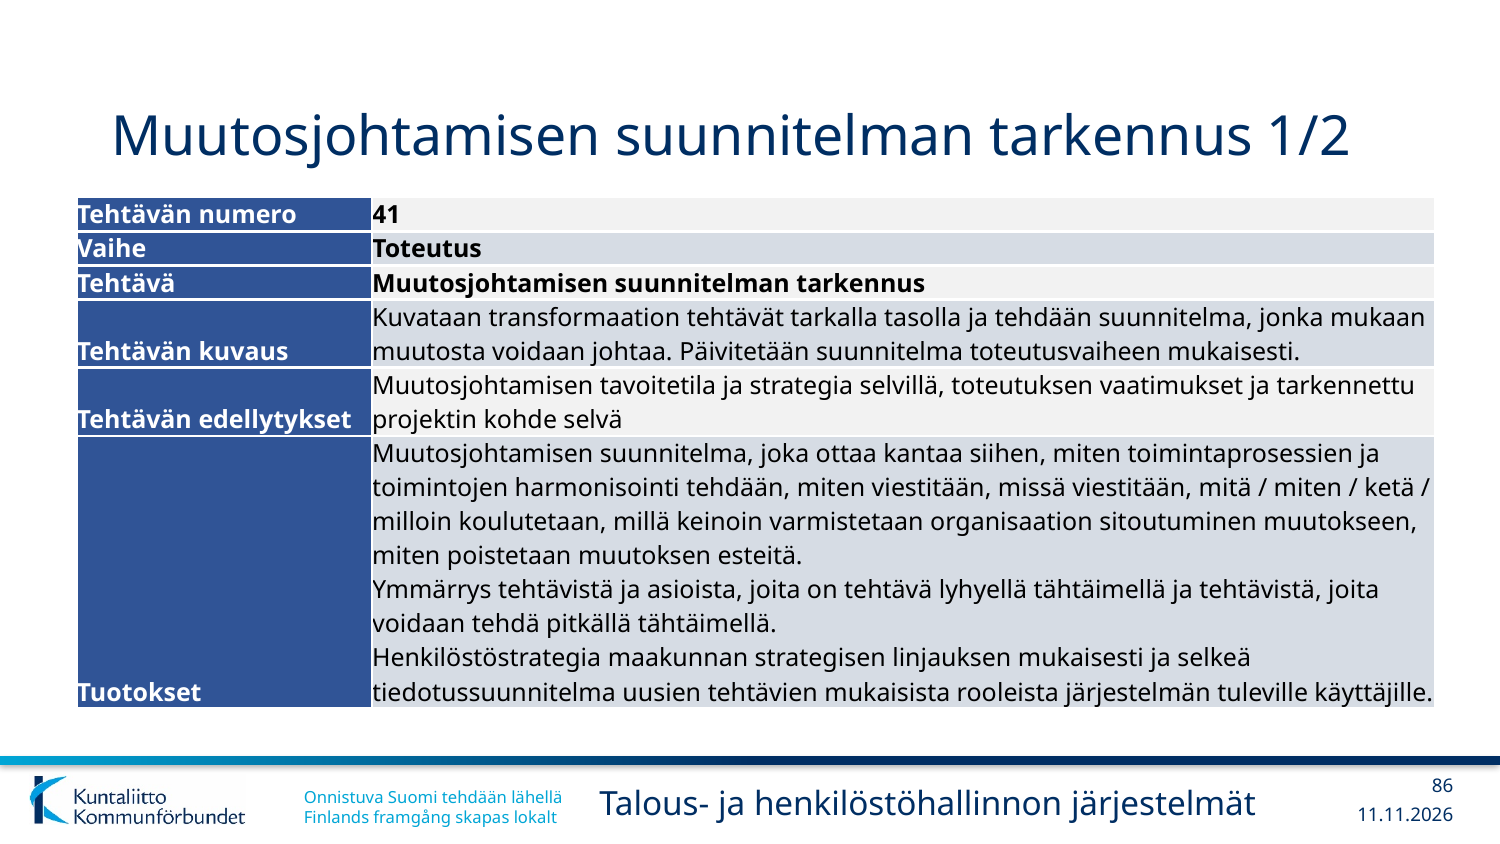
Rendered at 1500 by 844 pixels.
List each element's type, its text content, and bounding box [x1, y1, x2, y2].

table_cell Tuotokset [78, 437, 371, 707]
slide_number 86 [1389, 770, 1454, 803]
table_header 41 [373, 198, 1434, 230]
table_cell Muutosjohtamisen suunnitelman tarkennus [373, 267, 1434, 298]
table_header Tehtävän numero [78, 198, 371, 230]
table_cell Kuvataan transformaation tehtävät tarkalla tasolla ja tehdään suunnitelma, jonka mukaan muutosta voidaan johtaa. Päivitetään suunnitelma toteutusvaiheen mukaisesti. [373, 301, 1434, 366]
title Muutosjohtamisen suunnitelman tarkennus 1/2 [111, 33, 1388, 175]
picture [29, 773, 246, 825]
table_cell Vaihe [78, 233, 371, 264]
table_cell Tehtävä [78, 267, 371, 298]
table_cell Tehtävän edellytykset [78, 369, 371, 435]
table_cell Toteutus [373, 233, 1434, 264]
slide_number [1305, 798, 1454, 832]
text_box Talous- ja henkilöstöhallinnon järjestelmät [584, 775, 1335, 830]
table_cell Tehtävän kuvaus [78, 301, 371, 366]
table_cell Muutosjohtamisen tavoitetila ja strategia selvillä, toteutuksen vaatimukset ja tarkennettu projektin kohde selvä [373, 369, 1434, 435]
table_cell Muutosjohtamisen suunnitelma, joka ottaa kantaa siihen, miten toimintaprosessien ja toimintojen harmonisointi tehdään, miten viestitään, missä viestitään, mitä / miten / ketä / milloin koulutetaan, millä keinoin varmistetaan organisaation sitoutuminen muutokseen, miten poistetaan muutoksen esteitä. Ymmärrys tehtävistä ja asioista, joita on tehtävä lyhyellä tähtäimellä ja tehtävistä, joita voidaan tehdä pitkällä tähtäimellä. Henkilöstöstrategia maakunnan strategisen linjauksen mukaisesti ja selkeä tiedotussuunnitelma uusien tehtävien mukaisista rooleista järjestelmän tuleville käyttäjille. [373, 437, 1434, 707]
